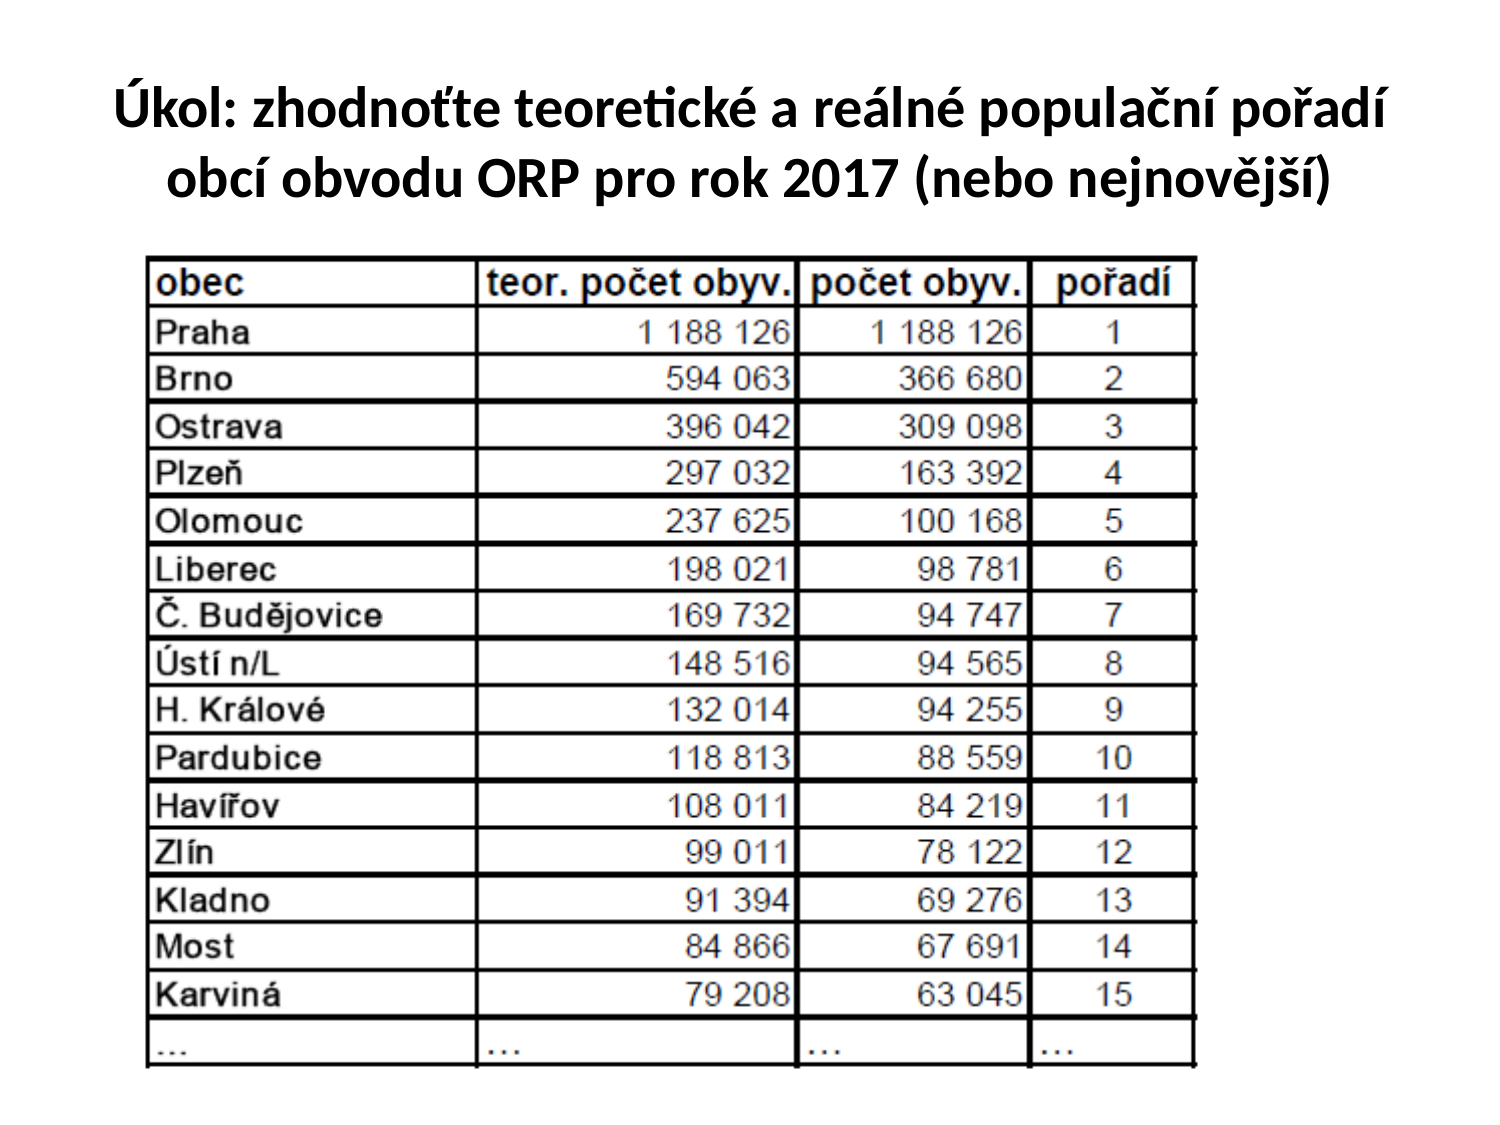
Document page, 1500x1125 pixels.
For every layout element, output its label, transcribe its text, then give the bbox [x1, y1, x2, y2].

title Úkol: zhodnoťte teoretické a reálné populační pořadí obcí obvodu ORP pro rok 2017 (nebo nejnovější) [75, 45, 1425, 233]
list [100, 222, 1234, 1125]
